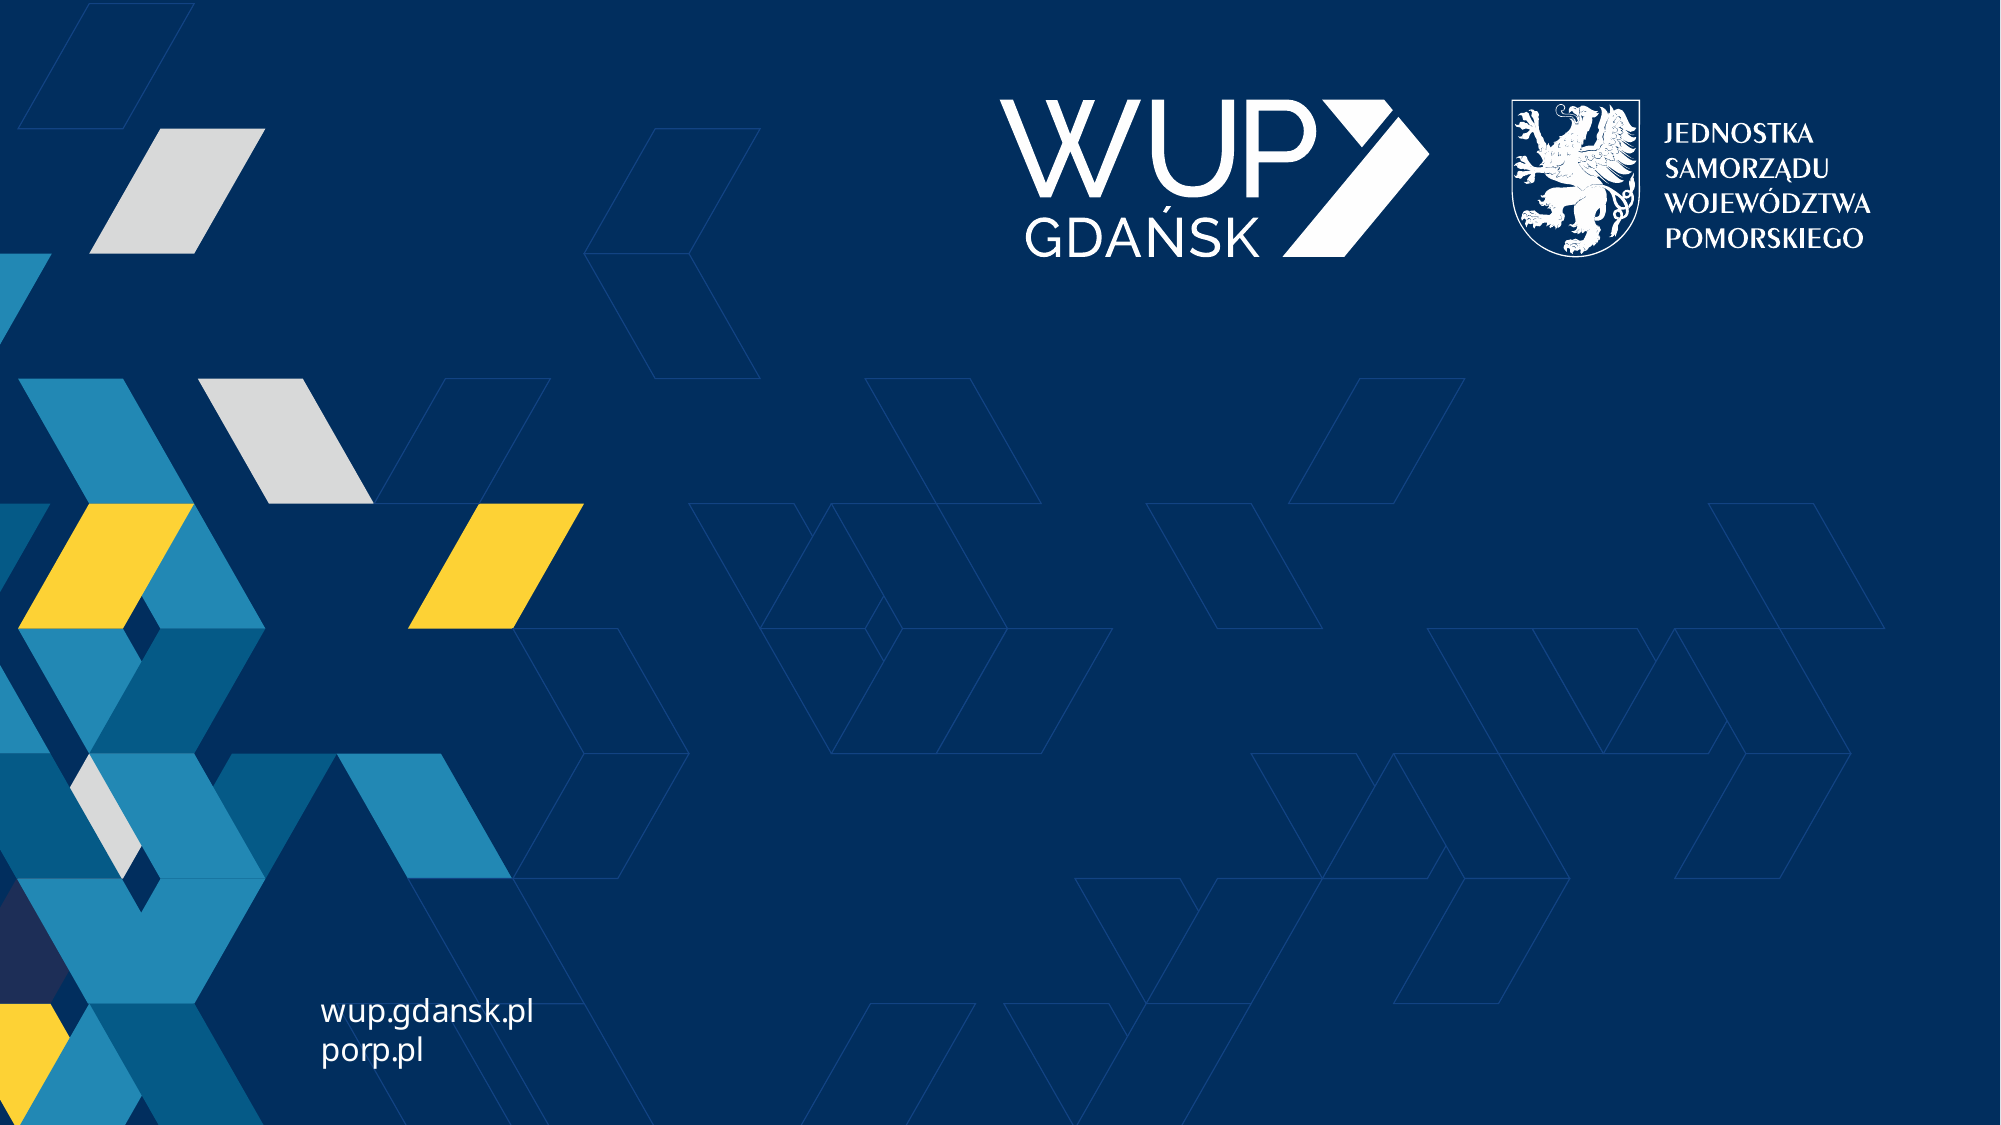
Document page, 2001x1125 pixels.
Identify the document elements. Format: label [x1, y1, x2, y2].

text_box [1223, 891, 1871, 966]
